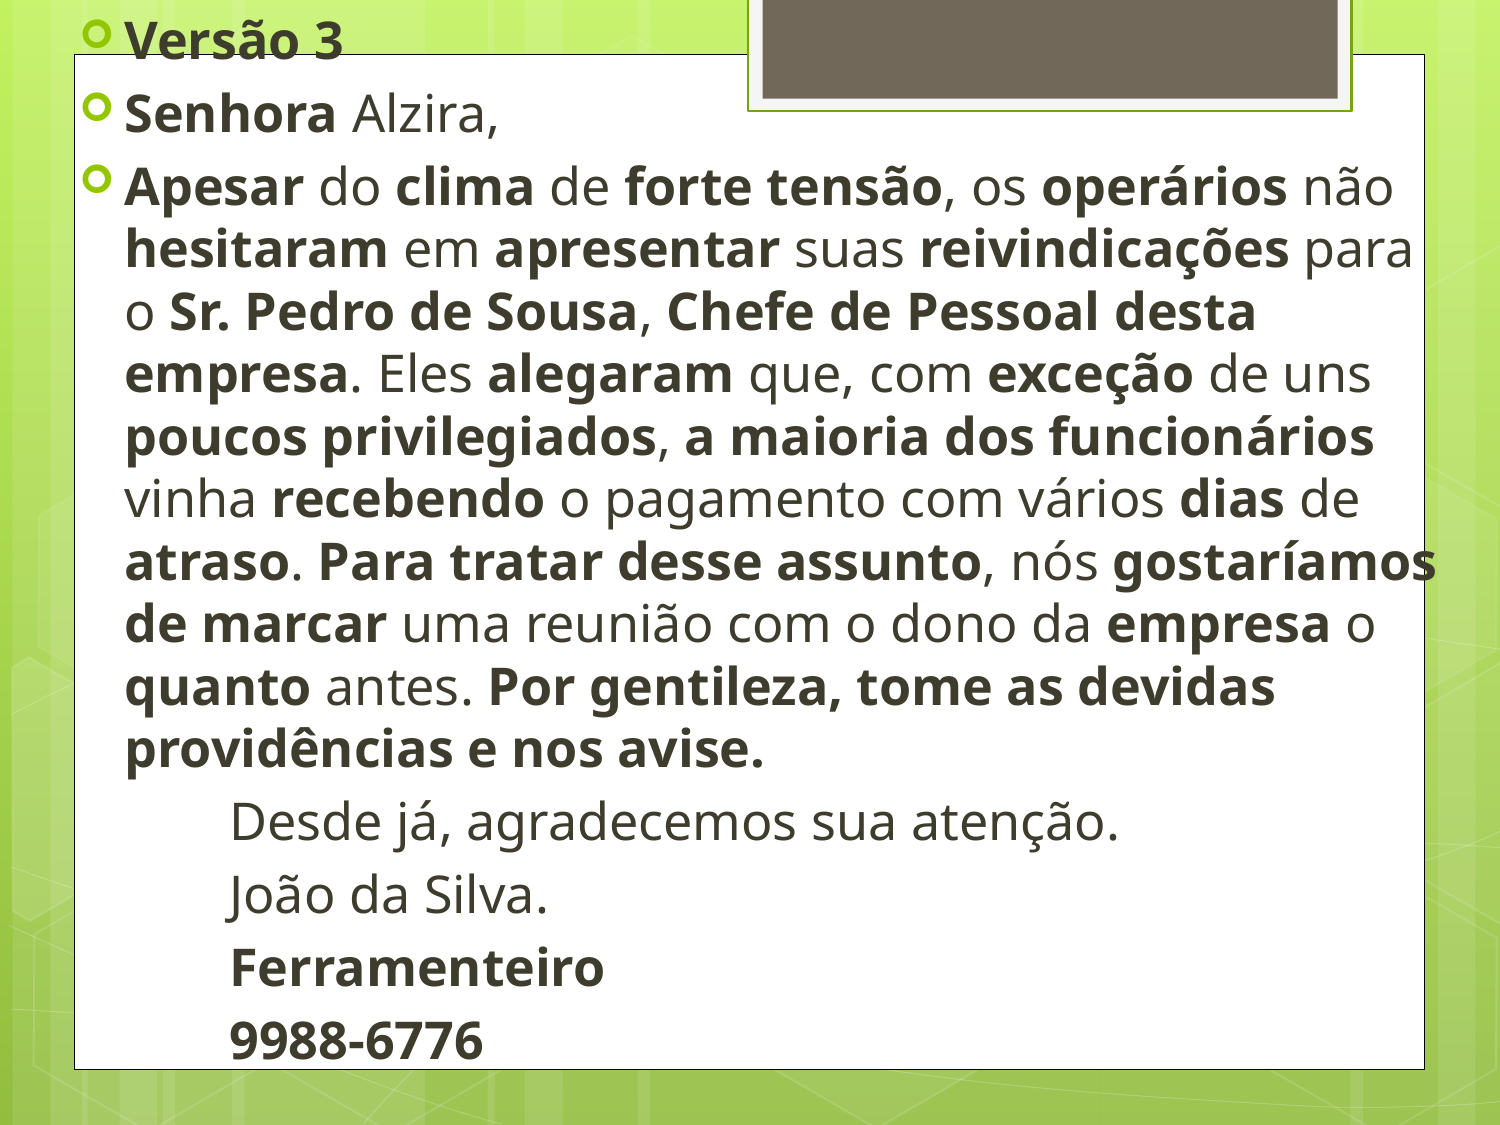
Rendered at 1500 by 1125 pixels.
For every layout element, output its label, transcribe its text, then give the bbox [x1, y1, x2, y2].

list Versão 3 Senhora Alzira, Apesar do clima de forte tensão, os operários não hesitaram em apresentar suas reivindicações para o Sr. Pedro de Sousa, Chefe de Pessoal desta empresa. Eles alegaram que, com exceção de uns poucos privilegiados, a maioria dos funcionários vinha recebendo o pagamento com vários dias de atraso. Para tratar desse assunto, nós gostaríamos de marcar uma reunião com o dono da empresa o quanto antes. Por gentileza, tome as devidas providências e nos avise. Desde já, agradecemos sua atenção. João da Silva. Ferramenteiro 9988-6776 [53, 0, 1459, 1094]
